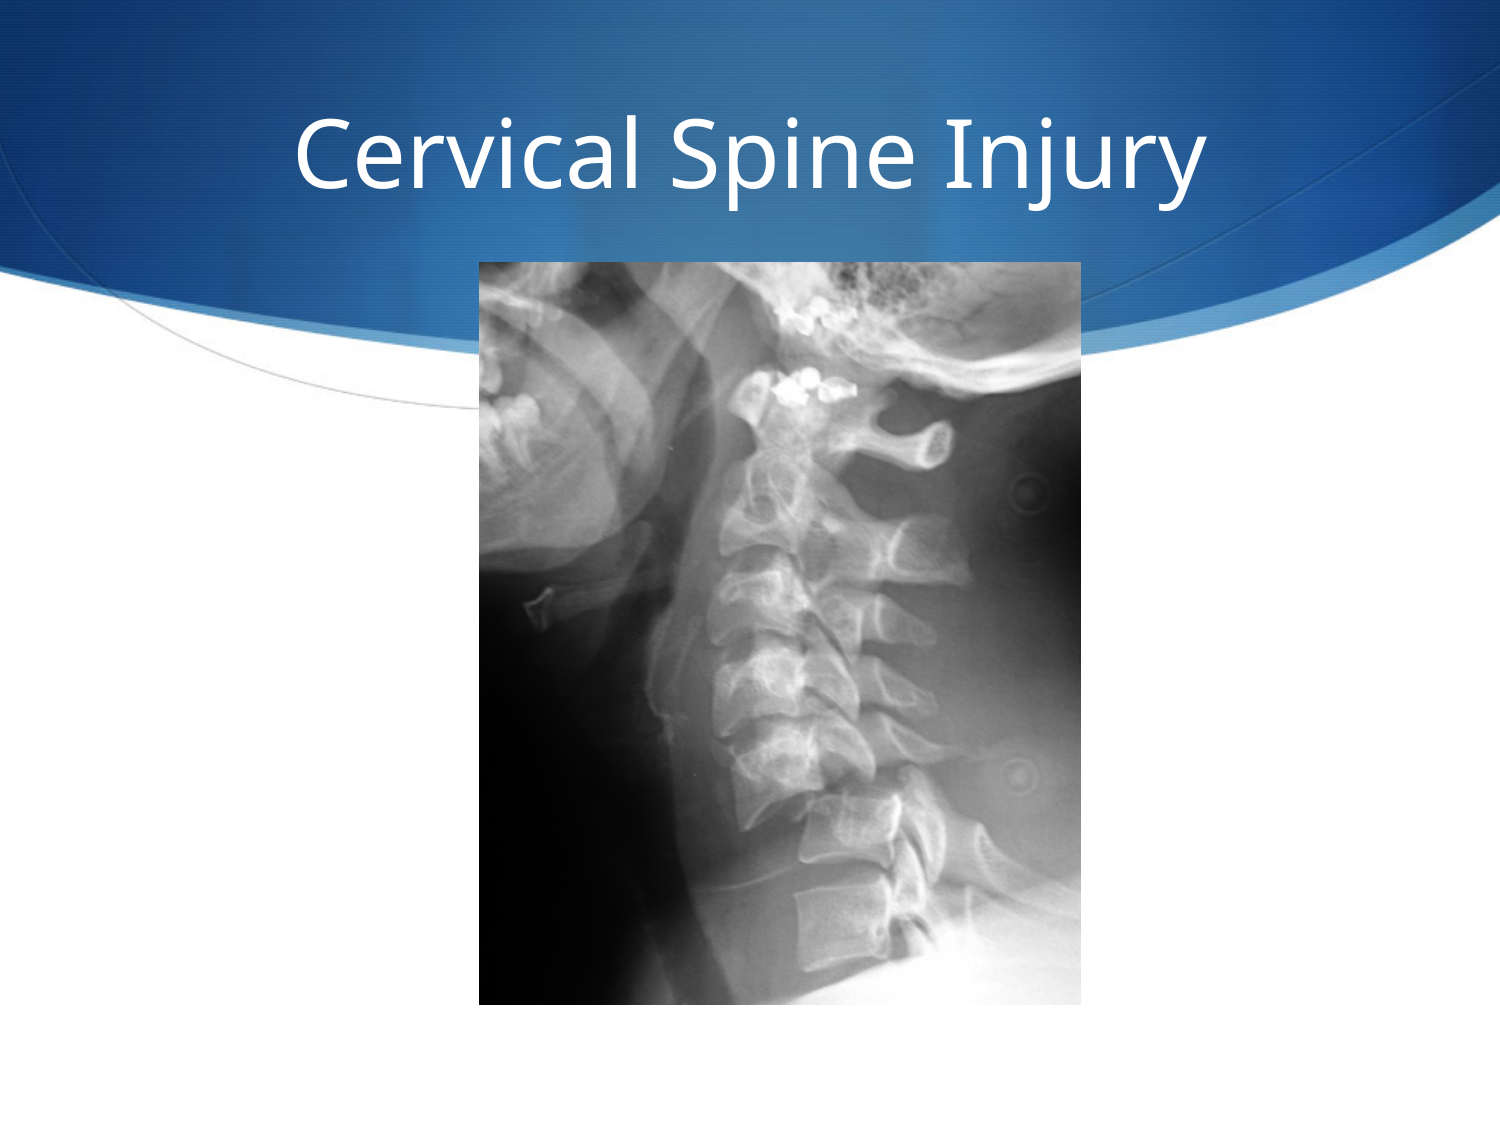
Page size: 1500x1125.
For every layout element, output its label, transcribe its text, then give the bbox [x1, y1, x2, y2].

picture [0, 0, 1500, 1125]
title Cervical Spine Injury [75, 56, 1425, 245]
